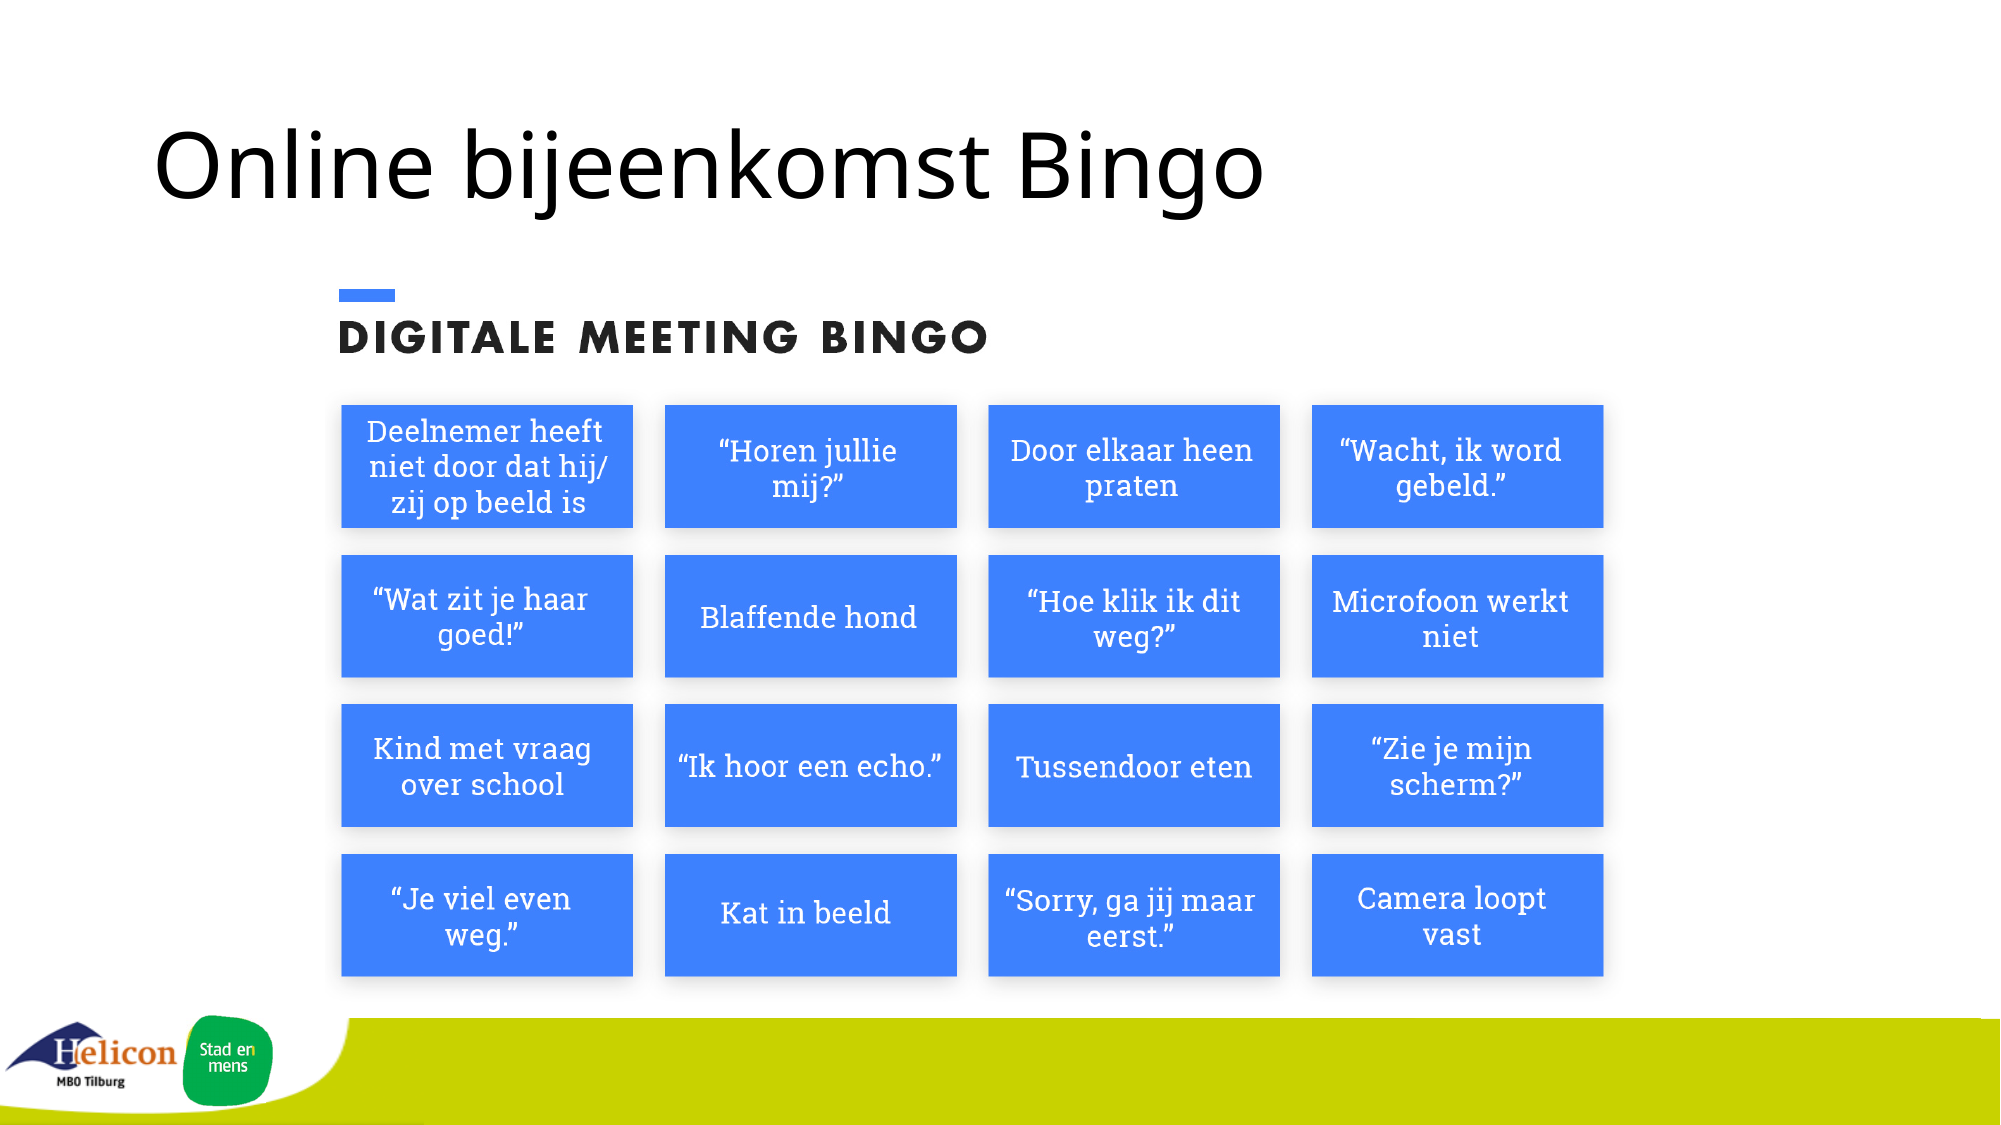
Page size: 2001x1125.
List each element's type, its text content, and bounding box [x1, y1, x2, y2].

picture [0, 1013, 424, 1125]
picture [325, 263, 1675, 1010]
title Online bijeenkomst Bingo [137, 59, 1863, 278]
